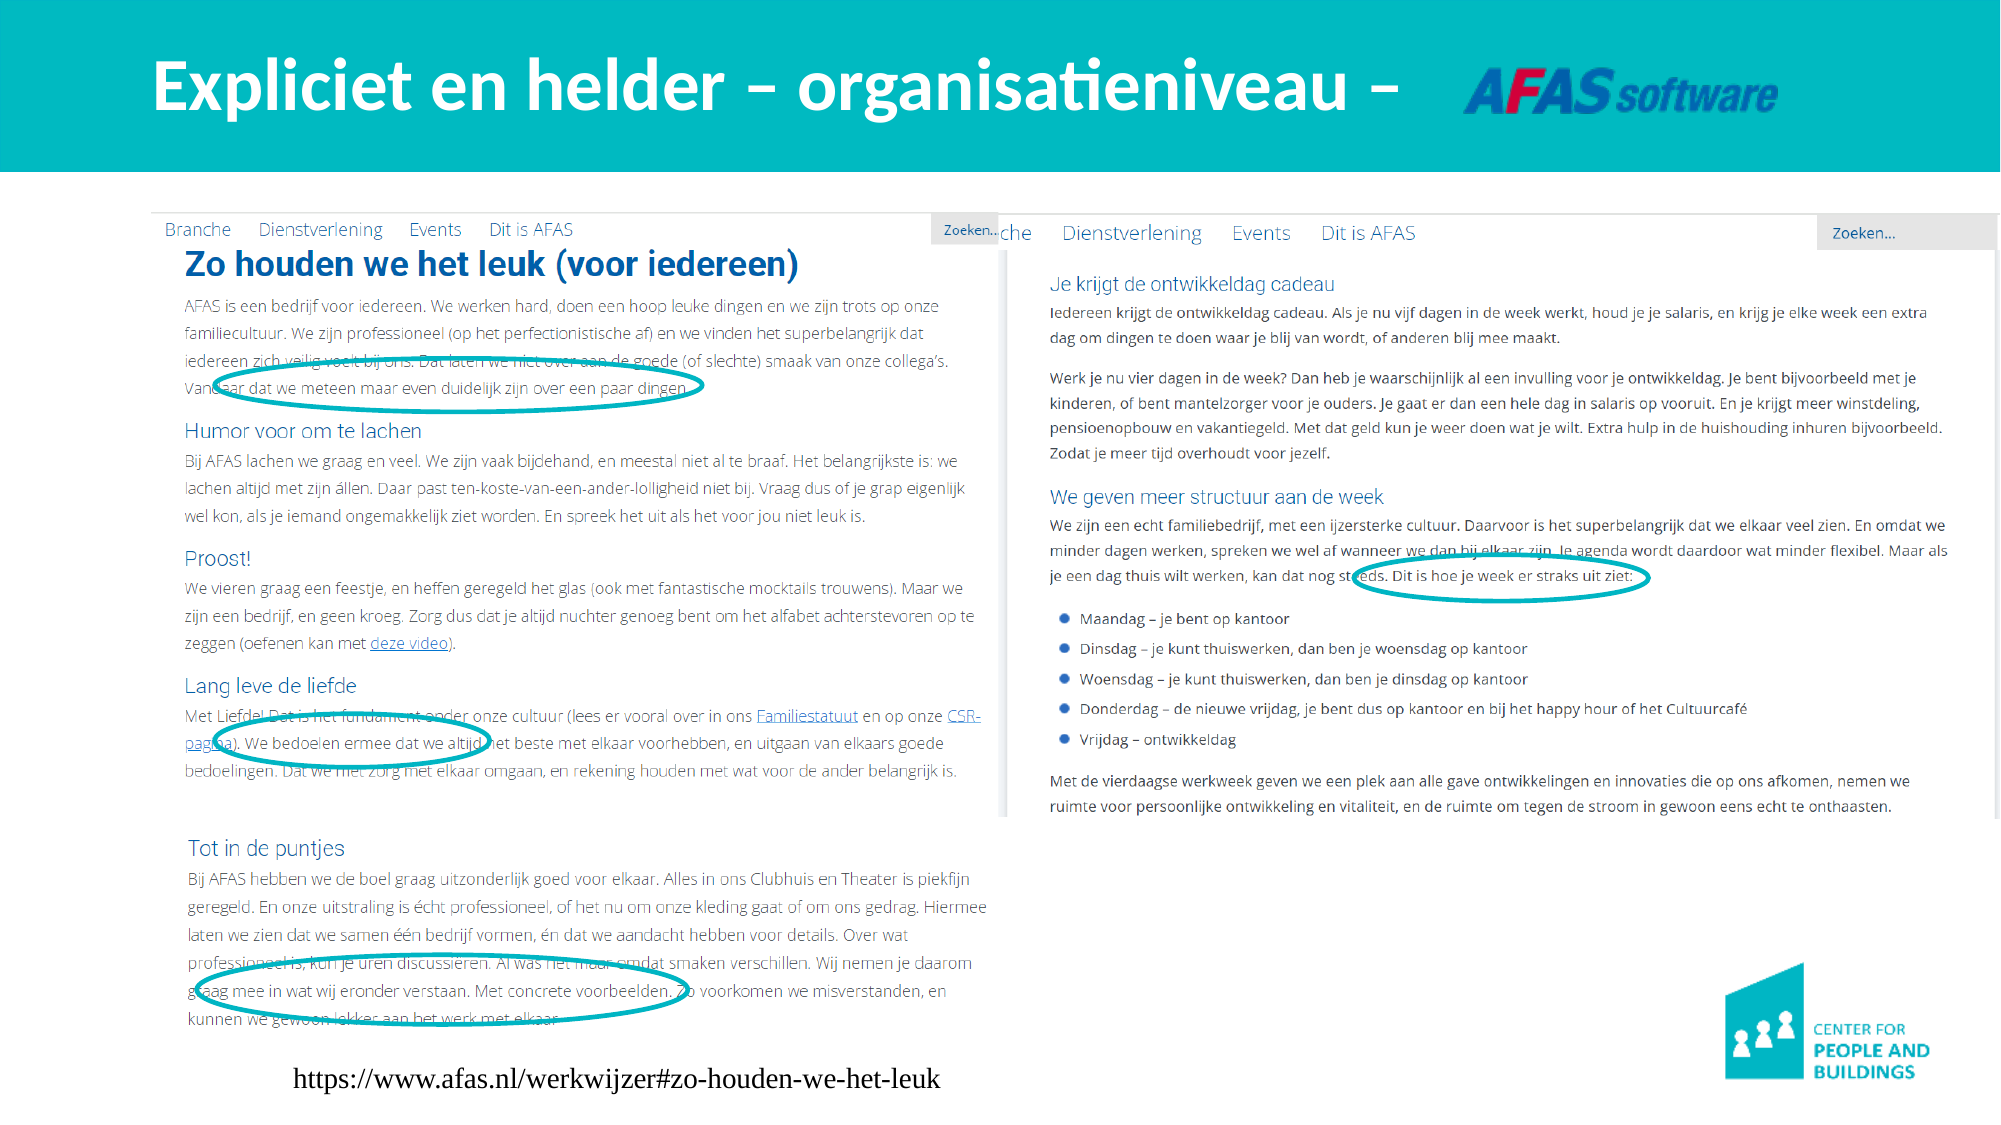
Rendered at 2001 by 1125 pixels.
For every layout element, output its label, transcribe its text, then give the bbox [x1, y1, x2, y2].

picture [1719, 953, 1936, 1102]
picture [1434, 0, 1781, 144]
footer https://www.afas.nl/werkwijzer#zo-houden-we-het-leuk [22, 1051, 1212, 1112]
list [998, 207, 2000, 819]
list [151, 212, 998, 805]
picture [170, 817, 1015, 1052]
title Expliciet en helder – organisatieniveau – [137, 1, 2000, 172]
